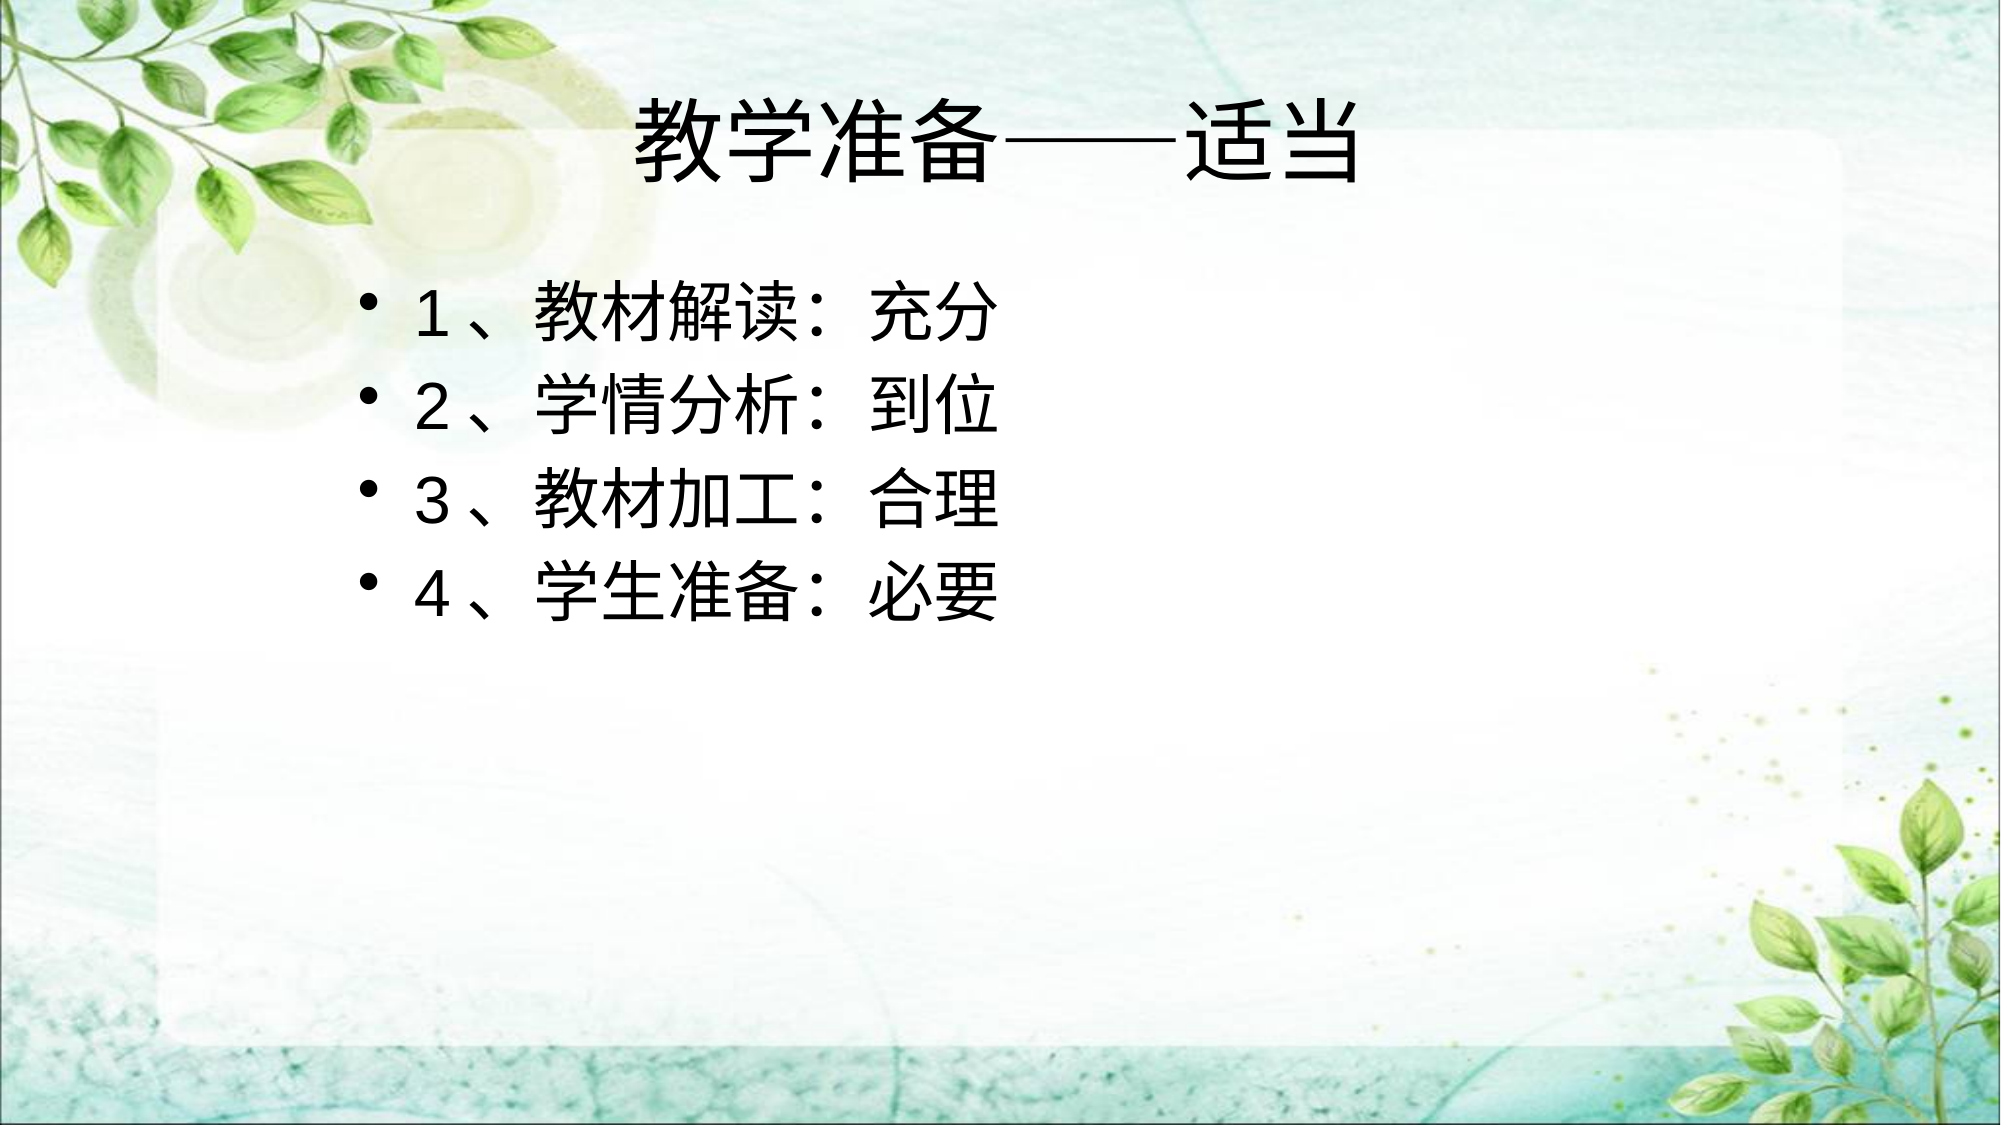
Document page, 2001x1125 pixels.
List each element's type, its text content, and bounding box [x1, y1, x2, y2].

picture [0, 0, 2001, 1125]
list 1、教材解读：充分 2、学情分析：到位 3、教材加工：合理 4、学生准备：必要 [342, 262, 1901, 1006]
title 教学准备——适当 [99, 44, 1901, 233]
